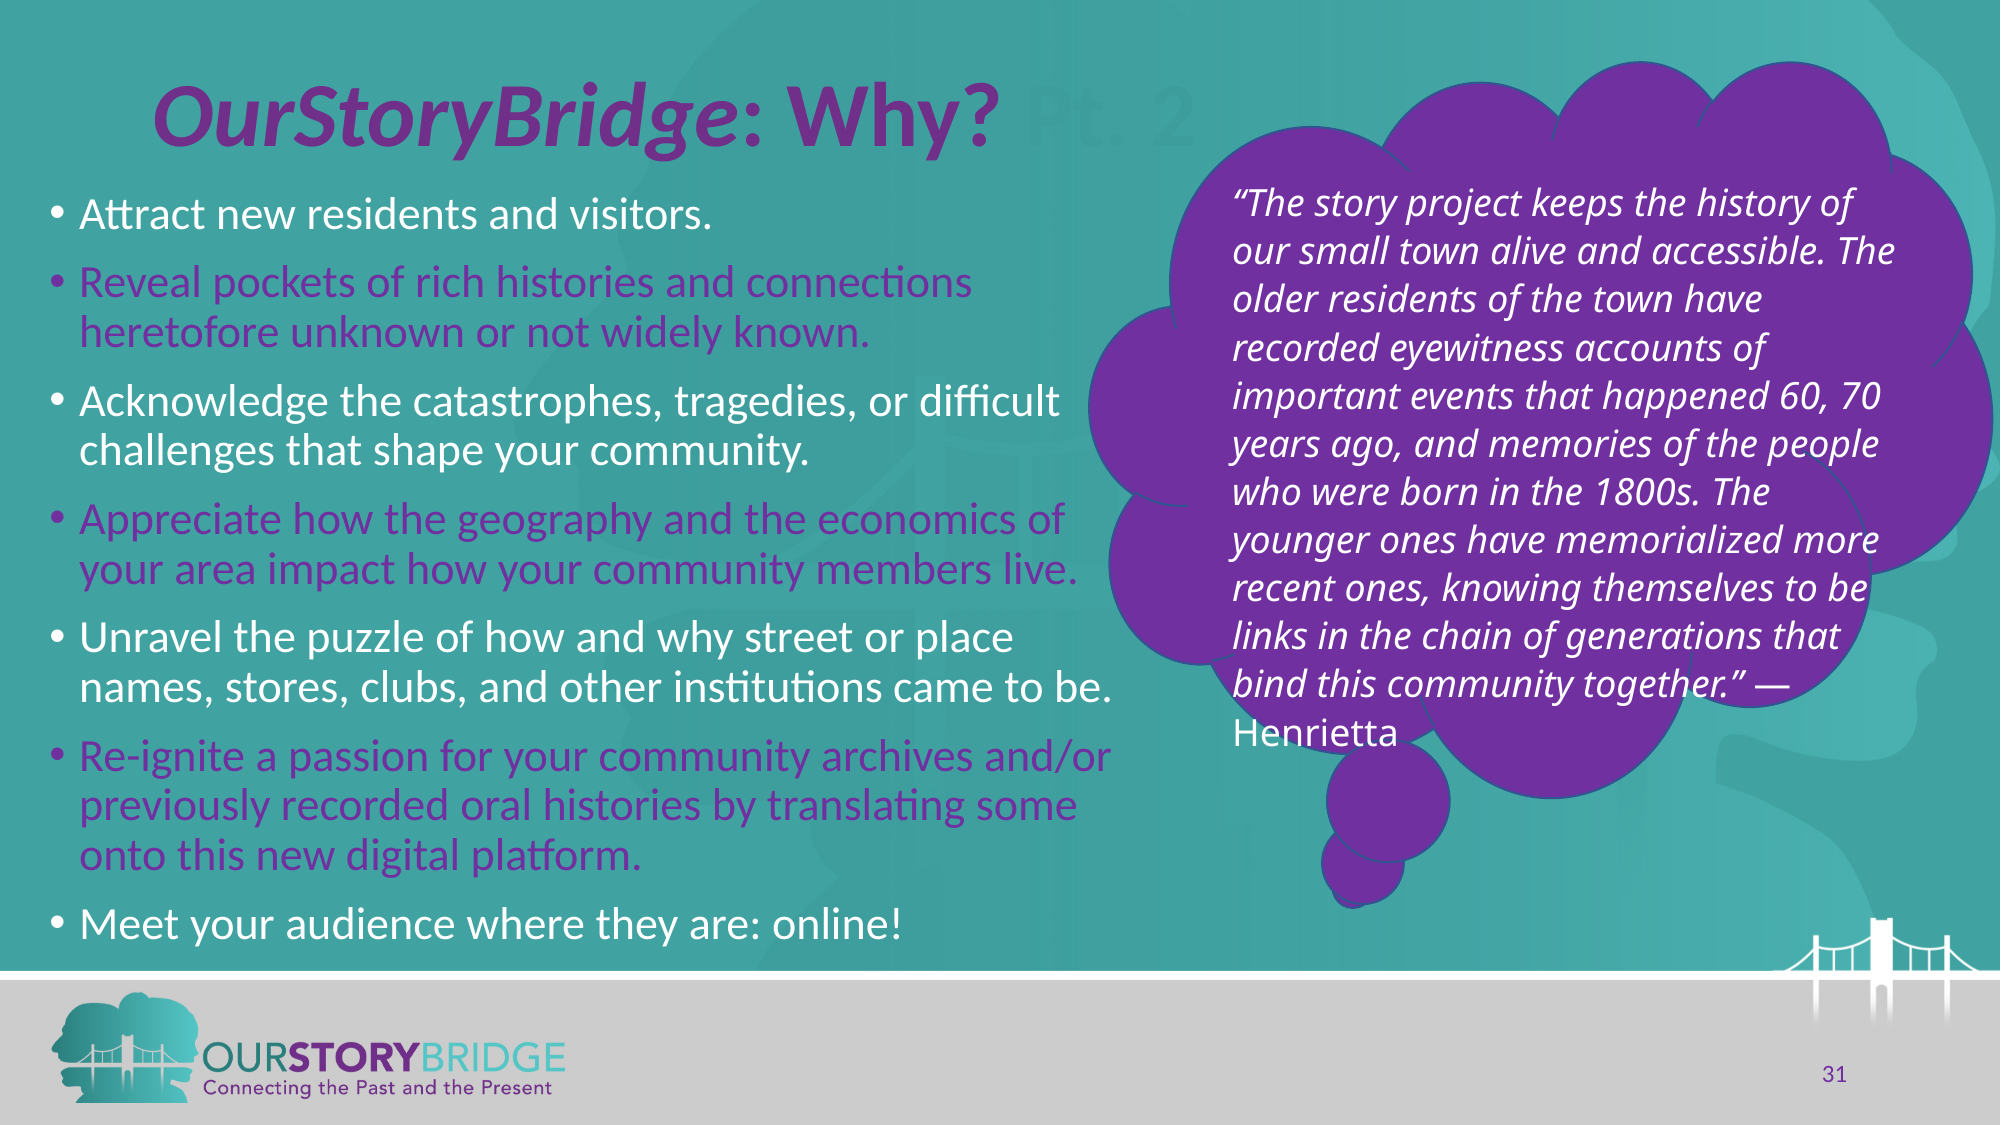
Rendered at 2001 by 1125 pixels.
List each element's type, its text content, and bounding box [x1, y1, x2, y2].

title OurStoryBridge: Why? Pt. 2 [137, 8, 1863, 226]
slide_number 31 [1412, 1042, 1863, 1103]
text_box [1321, 761, 1451, 909]
list Attract new residents and visitors. Reveal pockets of rich histories and connections heretofore unknown or not widely known. Acknowledge the catastrophes, tragedies, or difficult challenges that shape your community. Appreciate how the geography and the economics of your area impact how your community members live. Unravel the puzzle of how and why street or place names, stores, clubs, and other institutions came to be. Re-ignite a passion for your community archives and/or previously recorded oral histories by translating some onto this new digital platform. Meet your audience where they are: online! [34, 182, 1131, 1014]
text_box [1928, 174, 1994, 552]
text_box “The story project keeps the history of our small town alive and accessible. The older residents of the town have recorded eyewitness accounts of important events that happened 60, 70 years ago, and memories of the people who were born in the 1800s. The younger ones have memorialized more recent ones, knowing themselves to be links in the chain of generations that bind this community together.” — Henrietta [1217, 168, 1928, 761]
picture [0, 0, 2000, 1125]
text_box [1458, 761, 1644, 800]
text_box [1088, 61, 1920, 677]
